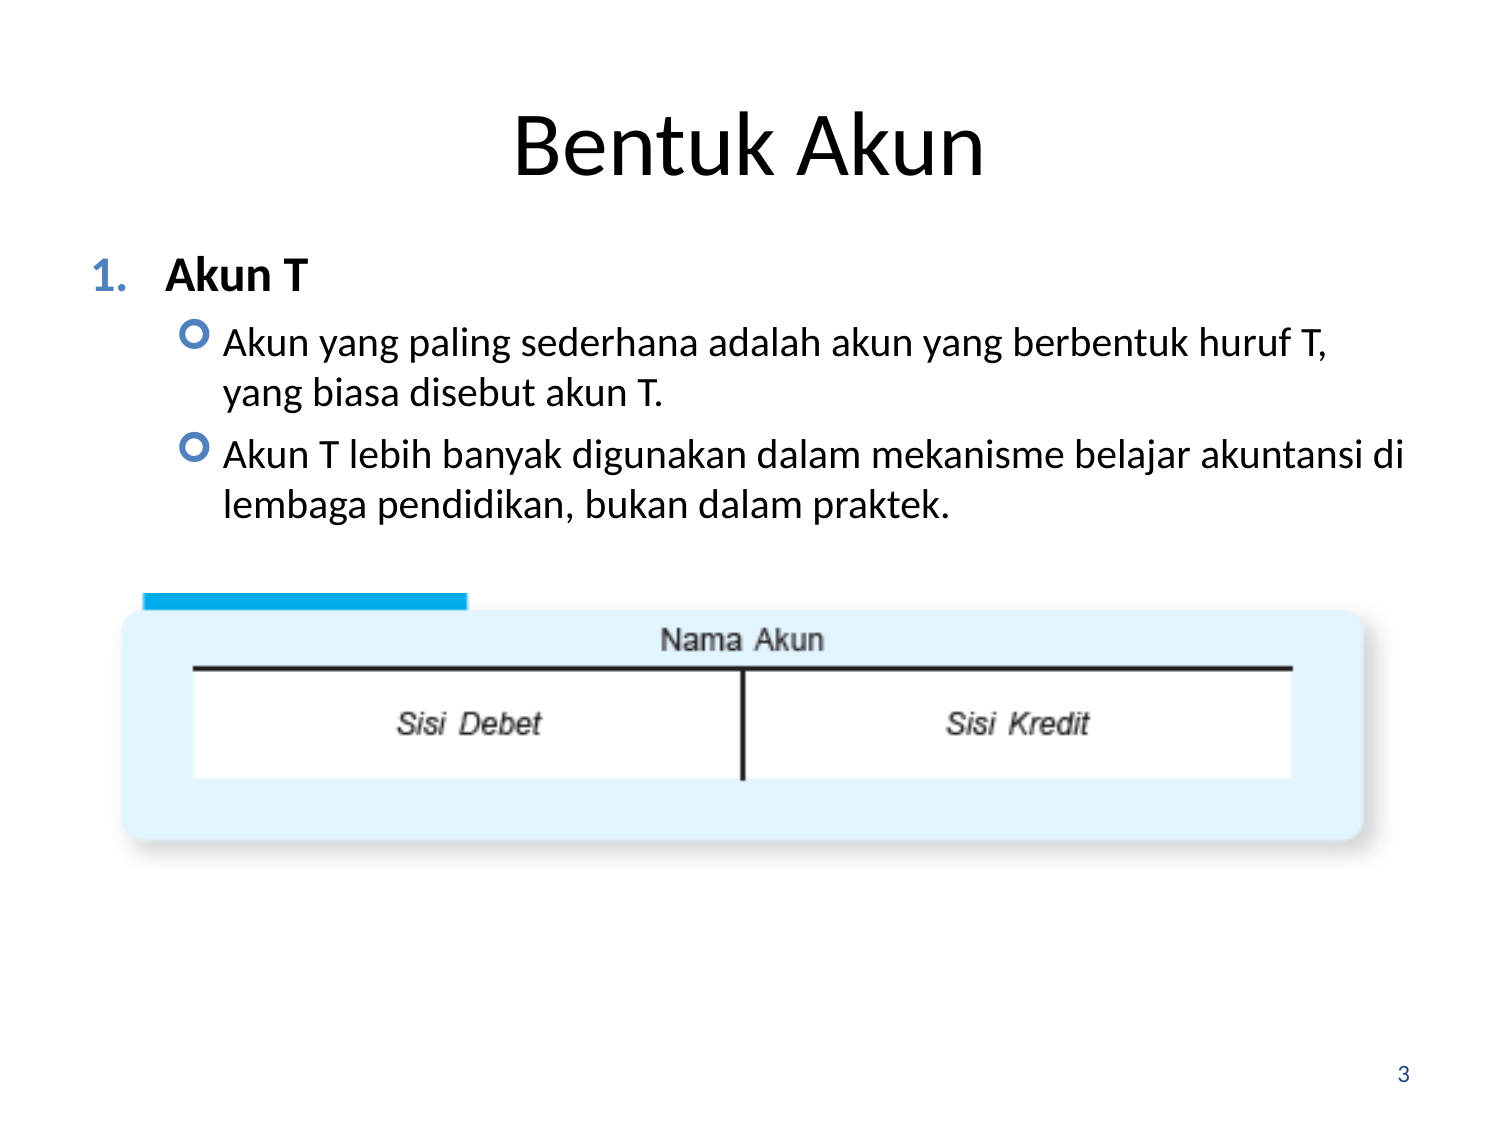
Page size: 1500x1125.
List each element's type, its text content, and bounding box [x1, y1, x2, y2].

slide_number 3 [1074, 1042, 1425, 1103]
picture [105, 593, 1395, 868]
list Akun T Akun yang paling sederhana adalah akun yang berbentuk huruf T, yang biasa disebut akun T. Akun T lebih banyak digunakan dalam mekanisme belajar akuntansi di lembaga pendidikan, bukan dalam praktek. [75, 234, 1425, 1032]
title Bentuk Akun [75, 45, 1425, 233]
